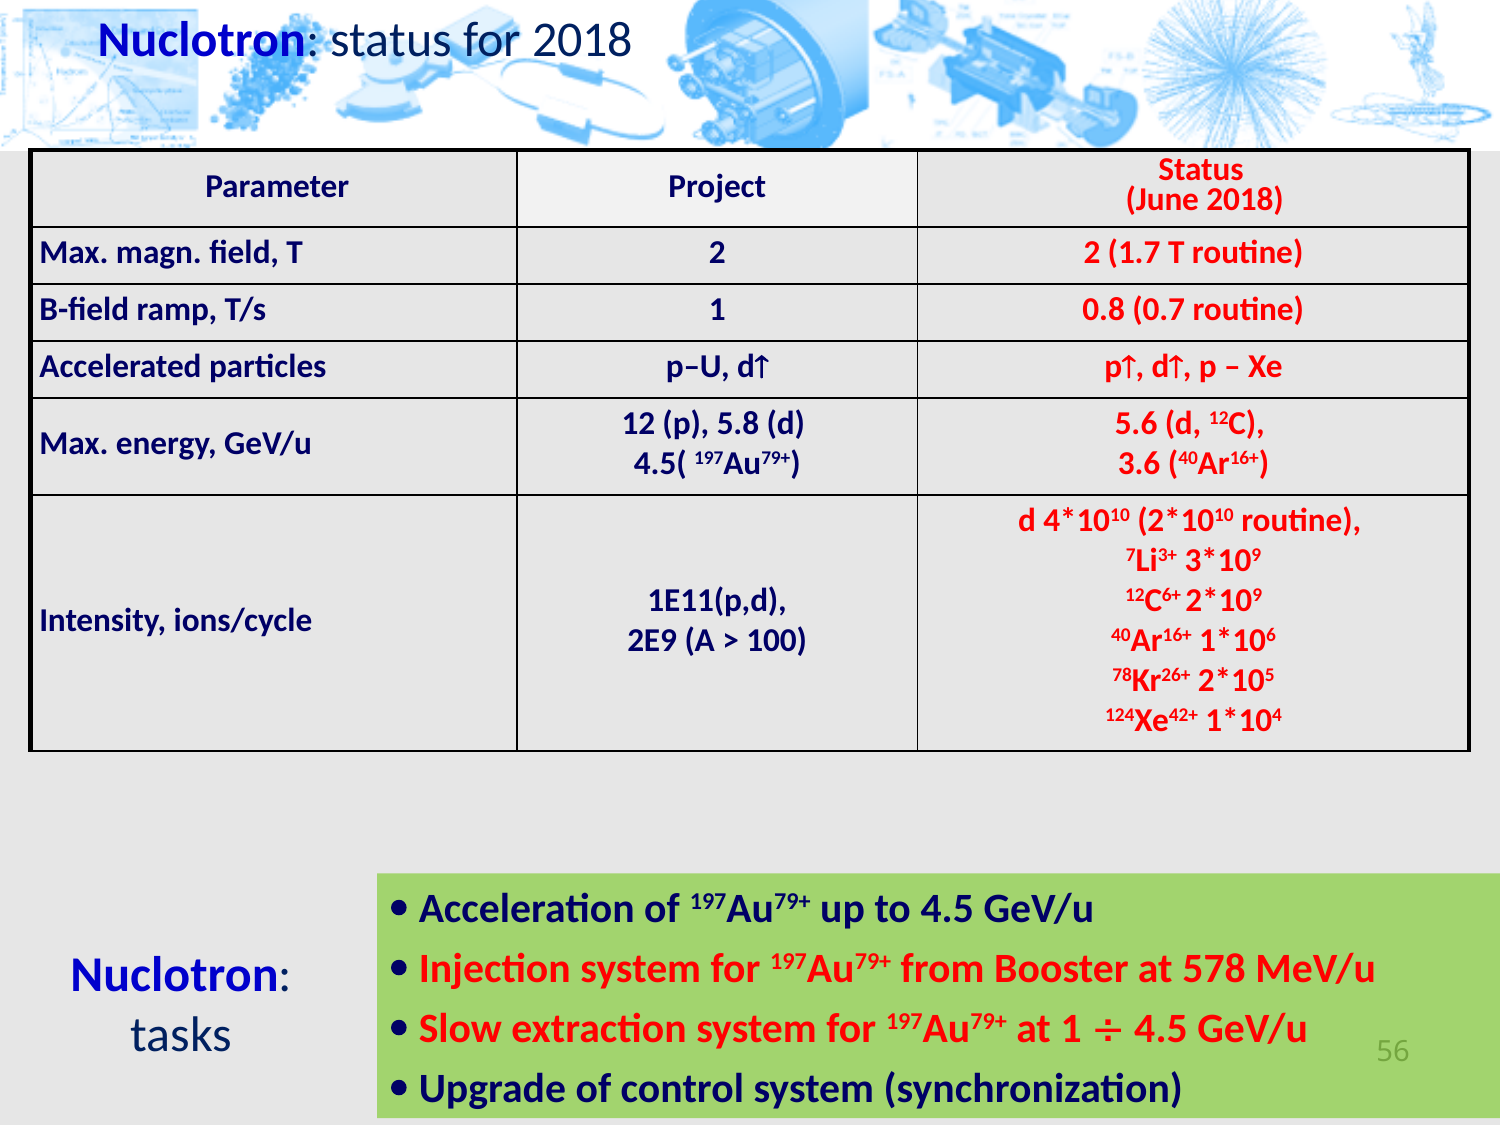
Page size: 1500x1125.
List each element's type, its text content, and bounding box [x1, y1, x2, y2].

table_cell d 4*1010 (2*1010 routine), 7Li3+ 3*109 12C6+ 2*109 40Ar16+ 1*106 78Kr26+ 2*105 124Xe42+ 1*104 [918, 496, 1467, 750]
table_cell Max. magn. field, T [33, 228, 516, 283]
table_cell 1 [518, 285, 917, 340]
text_box Nuclotron: tasks [54, 934, 309, 1070]
picture [0, 0, 1500, 151]
table_cell 1E11(p,d), 2E9 (A > 100) [518, 496, 917, 750]
table_cell Accelerated particles [33, 342, 516, 397]
table_cell Max. energy, GeV/u [33, 399, 516, 494]
table_cell p–U, d [518, 342, 917, 397]
table_cell 12 (p), 5.8 (d) 4.5( 197Au79+) [518, 399, 917, 494]
table_cell p, d, p – Xe [918, 342, 1467, 397]
table_header Status (June 2018) [918, 160, 1467, 226]
table_cell 5.6 (d, 12C), 3.6 (40Ar16+) [918, 399, 1467, 494]
table_cell Intensity, ions/cycle [33, 496, 516, 750]
table_header Project [518, 160, 917, 226]
table_header Parameter [33, 160, 516, 226]
text_box  Acceleration of 197Au79+ up to 4.5 GeV/u  Injection system for 197Au79+ from Booster at 578 MeV/u  Slow extraction system for 197Au79+ at 1  4.5 GeV/u  Upgrade of control system (synchronization) [377, 873, 1500, 1119]
table_cell 0.8 (0.7 routine) [918, 285, 1467, 340]
table_cell 2 (1.7 T routine) [918, 228, 1467, 283]
table_cell B-field ramp, T/s [33, 285, 516, 340]
table_cell 2 [518, 228, 917, 283]
